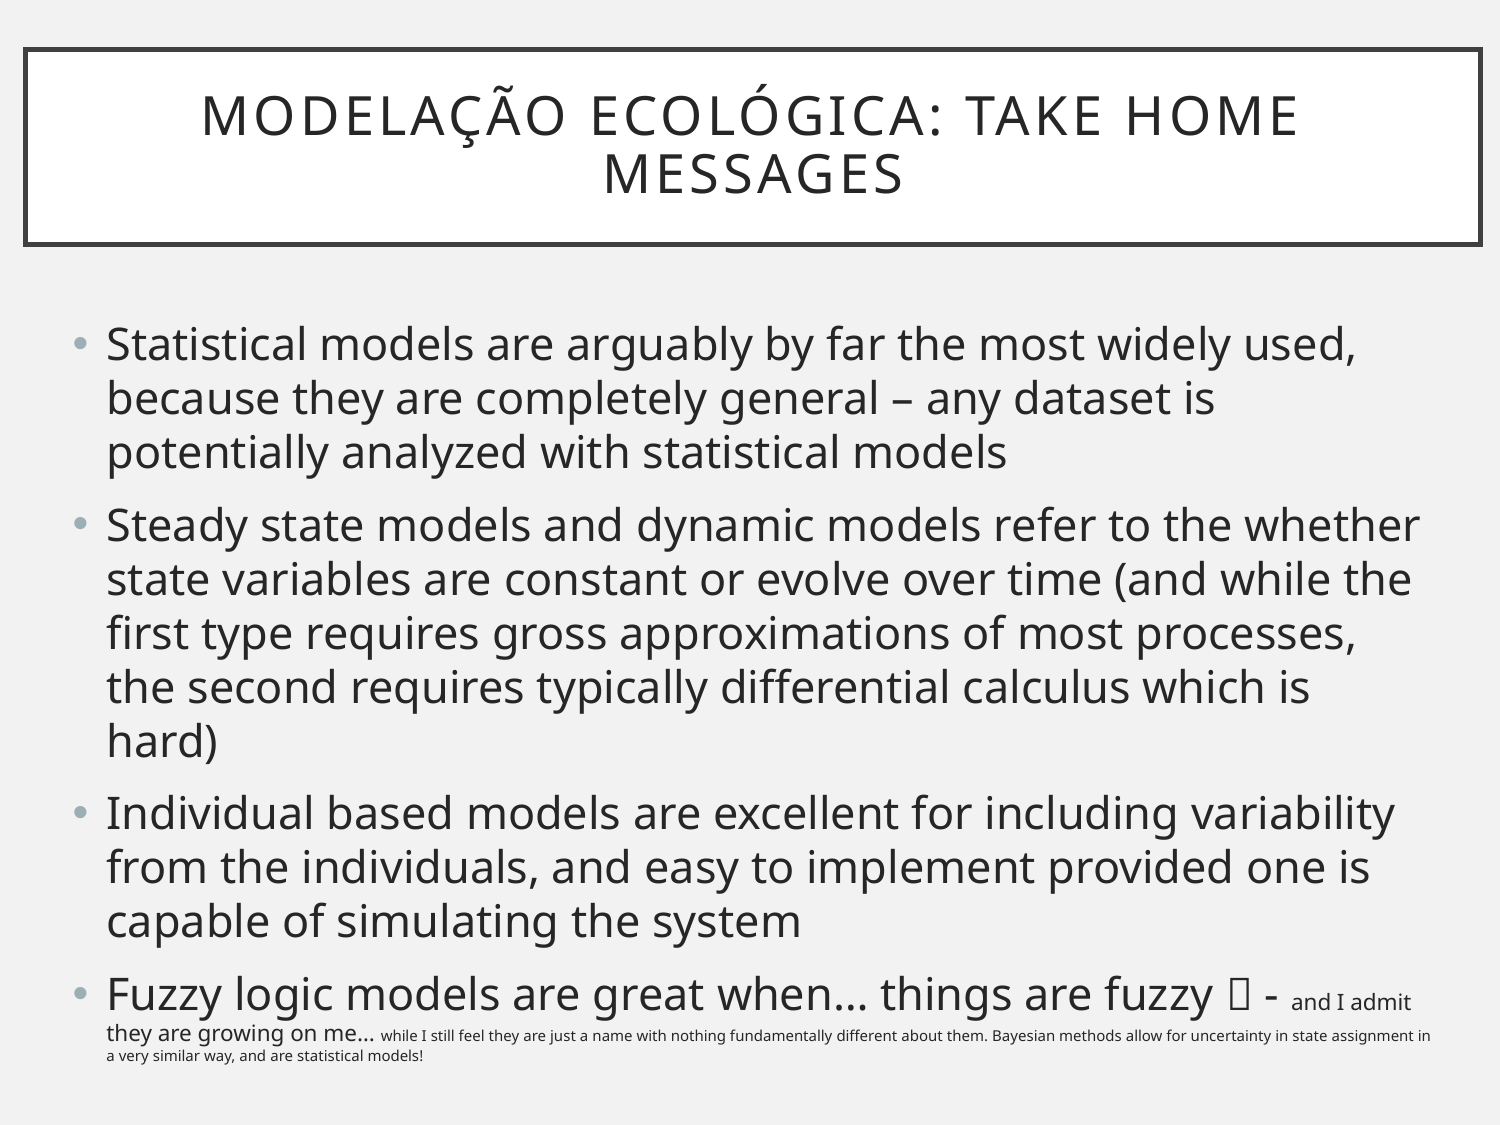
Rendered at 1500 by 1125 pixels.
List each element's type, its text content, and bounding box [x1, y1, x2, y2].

title Modelação ECOLÓGICA: Take home messages [23, 47, 1483, 247]
list Statistical models are arguably by far the most widely used, because they are completely general – any dataset is potentially analyzed with statistical models Steady state models and dynamic models refer to the whether state variables are constant or evolve over time (and while the first type requires gross approximations of most processes, the second requires typically differential calculus which is hard) Individual based models are excellent for including variability from the individuals, and easy to implement provided one is capable of simulating the system Fuzzy logic models are great when… things are fuzzy  - and I admit they are growing on me… while I still feel they are just a name with nothing fundamentally different about them. Bayesian methods allow for uncertainty in state assignment in a very similar way, and are statistical models! [57, 308, 1449, 1076]
